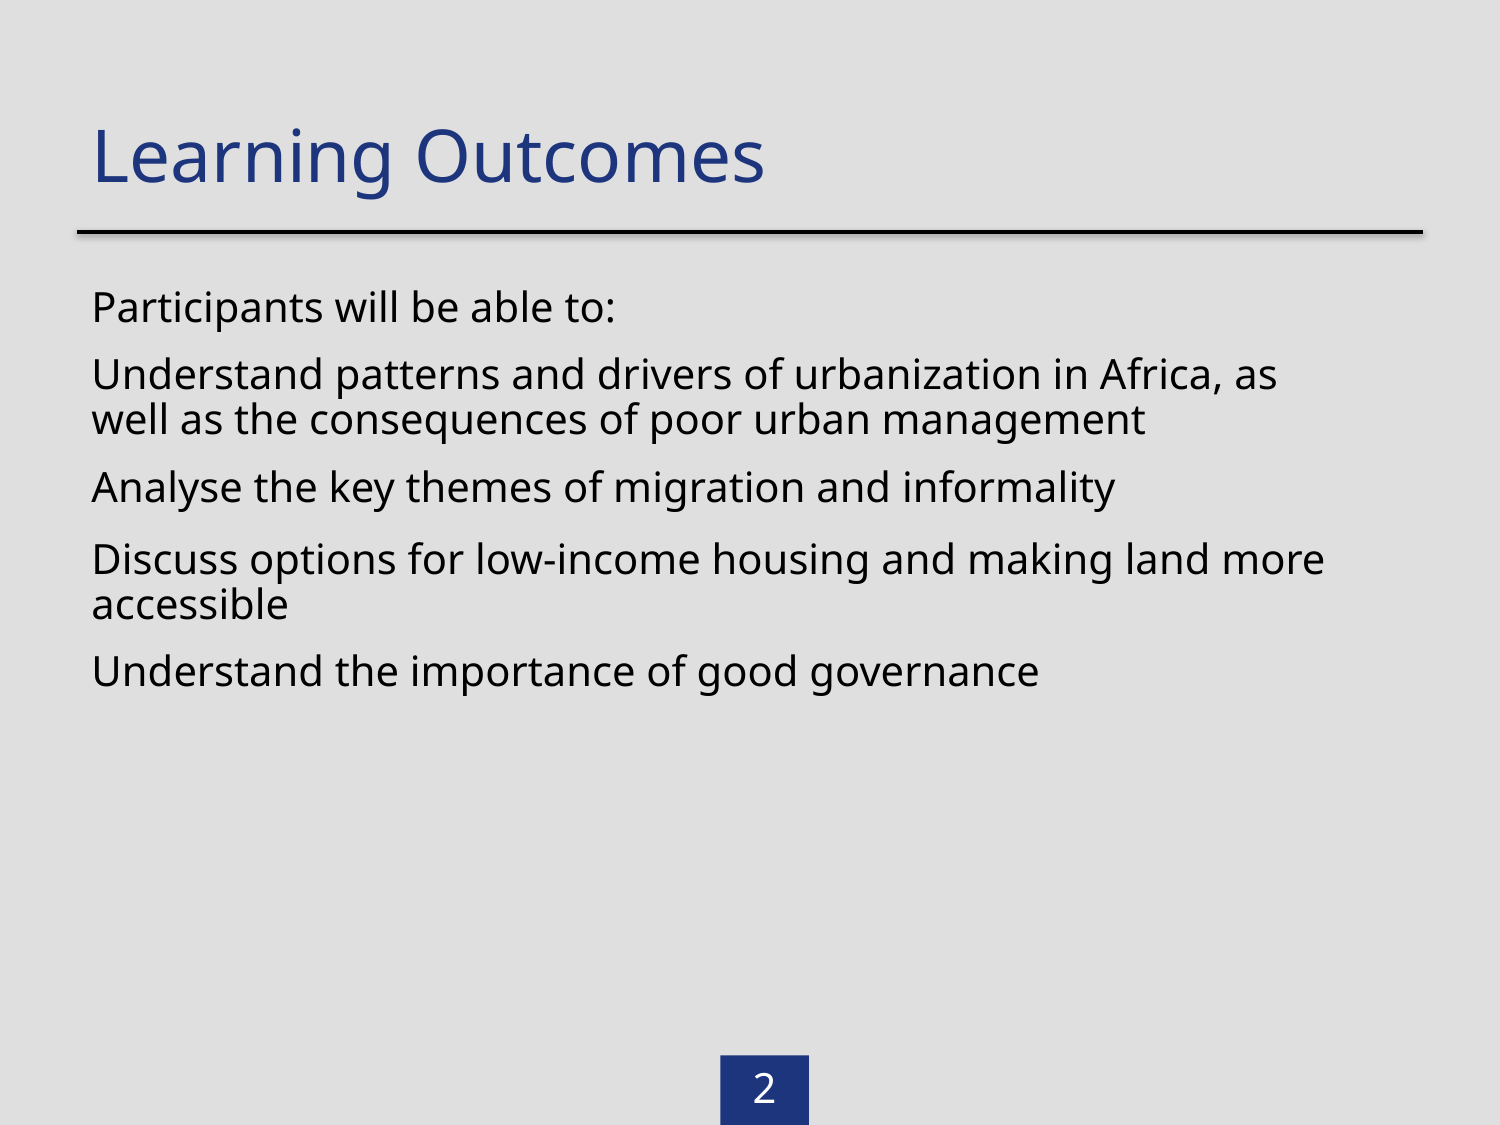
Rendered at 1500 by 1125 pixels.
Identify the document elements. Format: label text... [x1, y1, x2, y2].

list Participants will be able to: Understand patterns and drivers of urbanization in Africa, as well as the consequences of poor urban management Analyse the key themes of migration and informality Discuss options for low-income housing and making land more accessible Understand the importance of good governance [76, 278, 1350, 858]
title Learning Outcomes [76, 101, 1350, 208]
text_box 2 [720, 1055, 809, 1125]
